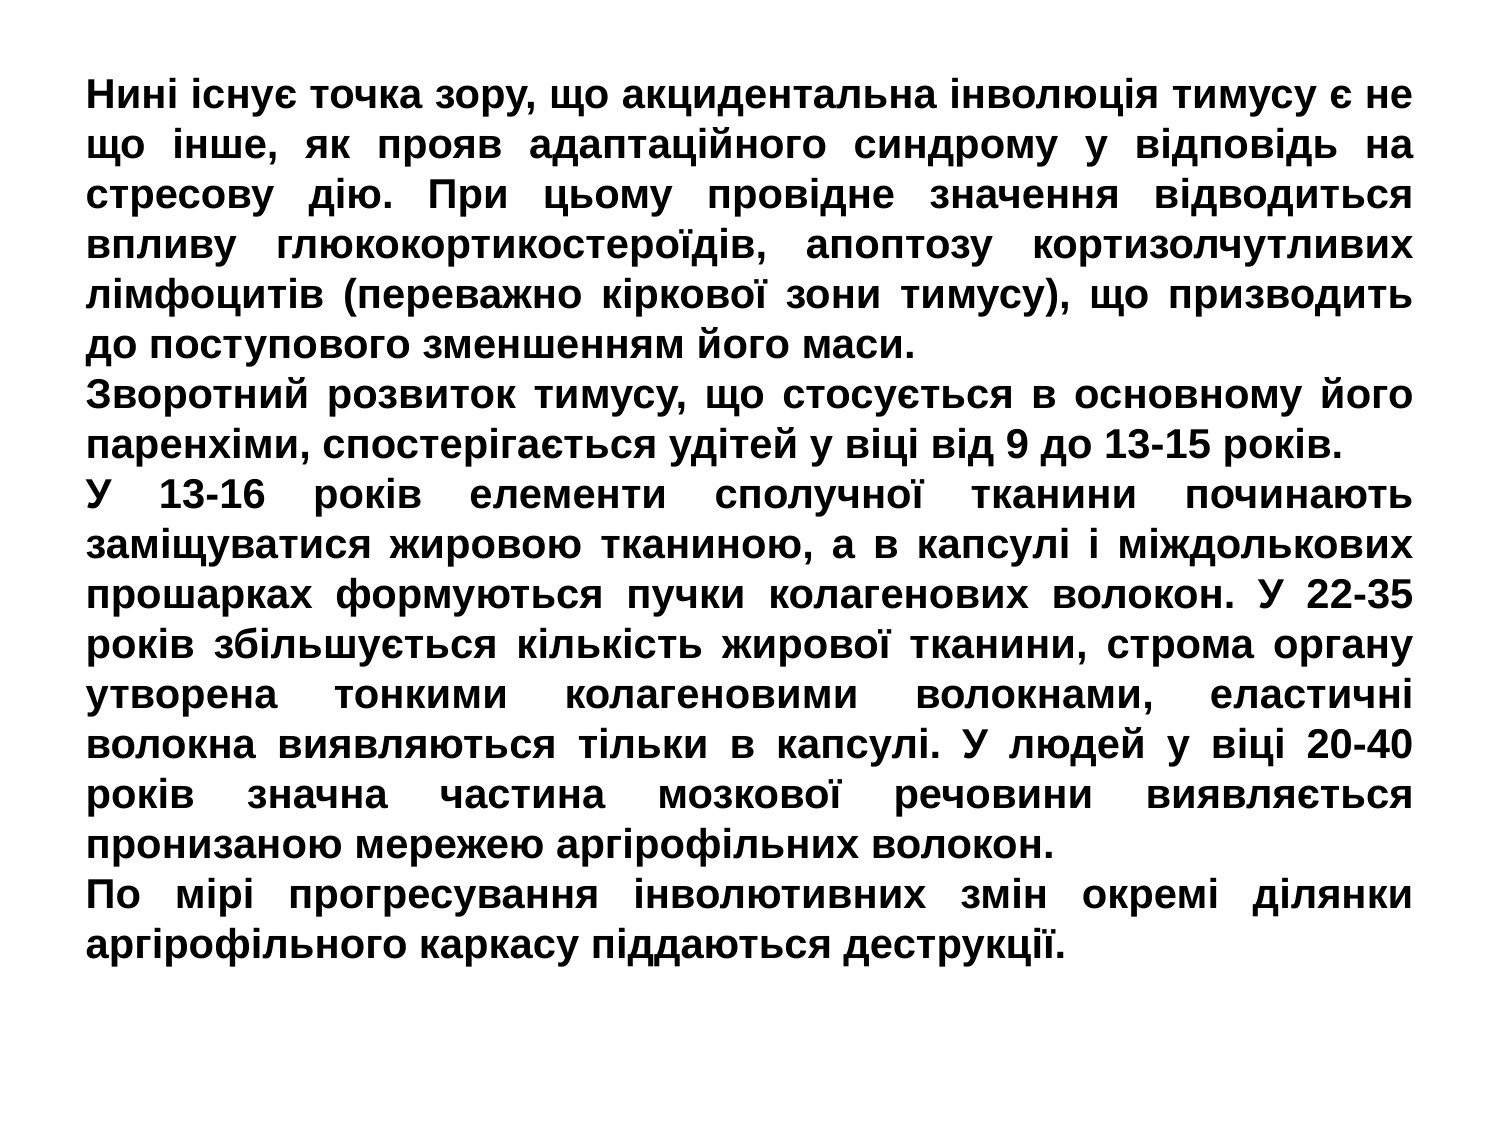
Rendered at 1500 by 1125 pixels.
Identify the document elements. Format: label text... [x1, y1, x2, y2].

text_box Нині існує точка зору, що акцидентальна інволюція тимусу є не що інше, як прояв адаптаційного синдрому у відповідь на стресову дію. При цьому провідне значення відводиться впливу глюкокортикостероїдів, апоптозу кортизолчутливих лімфоцитів (переважно кіркової зони тимусу), що призводить до поступового зменшенням його маси. Зворотний розвиток тимусу, що стосується в основному його паренхіми, спостерігається удітей у віці від 9 до 13-15 років. У 13-16 років елементи сполучної тканини починають заміщуватися жировою тканиною, а в капсулі і міждолькових прошарках формуються пучки колагенових волокон. У 22-35 років збільшується кількість жирової тканини, строма органу утворена тонкими колагеновими волокнами, еластичні волокна виявляються тільки в капсулі. У людей у віці 20-40 років значна частина мозкової речовини виявляється пронизаною мережею аргірофільних волокон. По мірі прогресування інволютивних змін окремі ділянки аргірофільного каркасу піддаються деструкції. [70, 58, 1429, 975]
